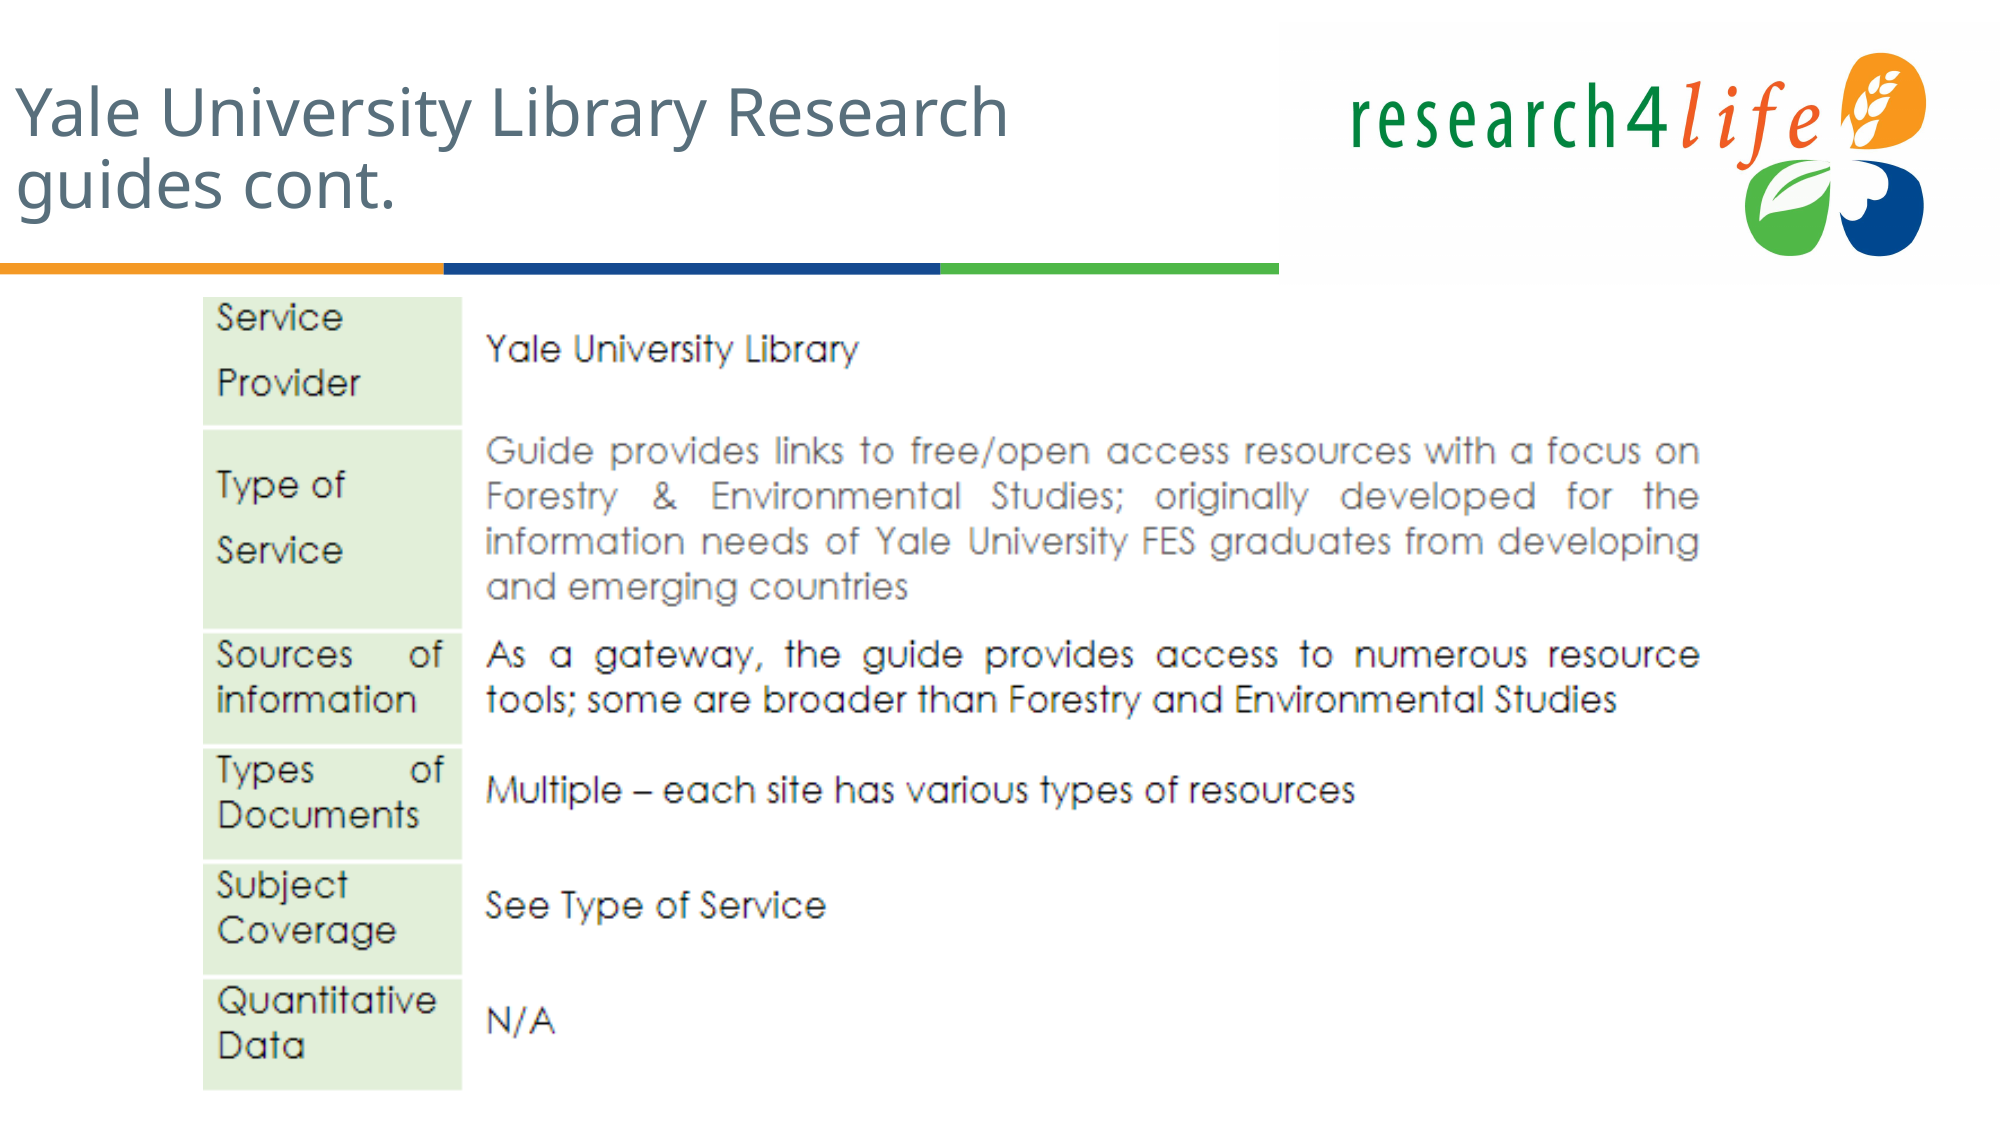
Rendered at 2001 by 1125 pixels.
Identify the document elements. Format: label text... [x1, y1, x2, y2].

title Yale University Library Research guides cont. [0, 71, 1250, 250]
picture [1279, 22, 2000, 285]
picture [202, 297, 1727, 1093]
